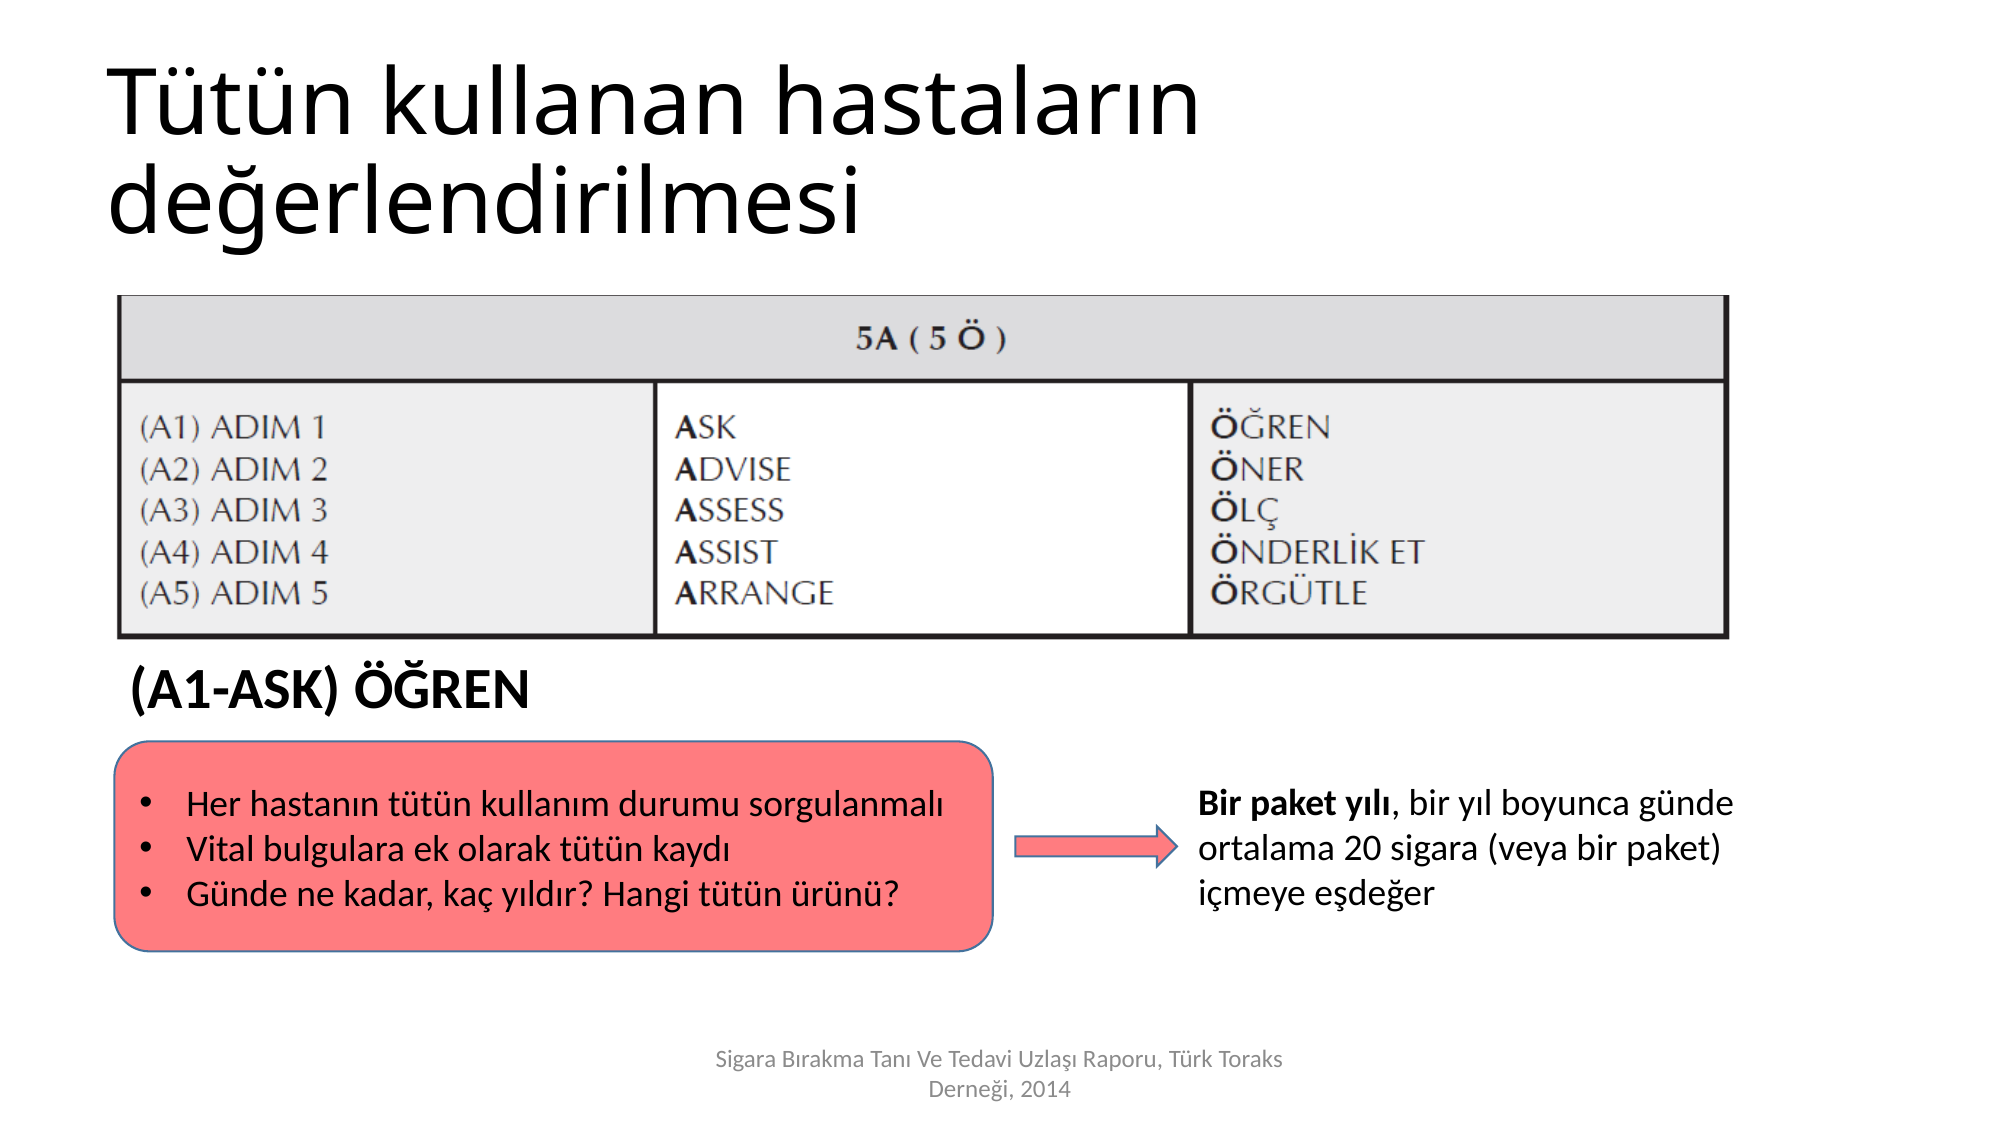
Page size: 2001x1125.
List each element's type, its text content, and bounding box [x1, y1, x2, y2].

title Tütün kullanan hastaların değerlendirilmesi [91, 45, 1817, 264]
list (A1-ASK) ÖĞREN (A1-ASK) ÖĞREN R [114, 225, 1965, 1054]
text_box [1014, 823, 1179, 869]
text_box Her hastanın tütün kullanım durumu sorgulanmalı Vital bulgulara ek olarak tütün kaydı Günde ne kadar, kaç yıldır? Hangi tütün ürünü? [113, 740, 994, 953]
text_box Bir paket yılı, bir yıl boyunca günde ortalama 20 sigara (veya bir paket) içmeye eşdeğer [1183, 770, 1817, 921]
footer Sigara Bırakma Tanı Ve Tedavi Uzlaşı Raporu, Türk Toraks Derneği, 2014 [662, 1042, 1338, 1103]
picture [114, 295, 1730, 640]
